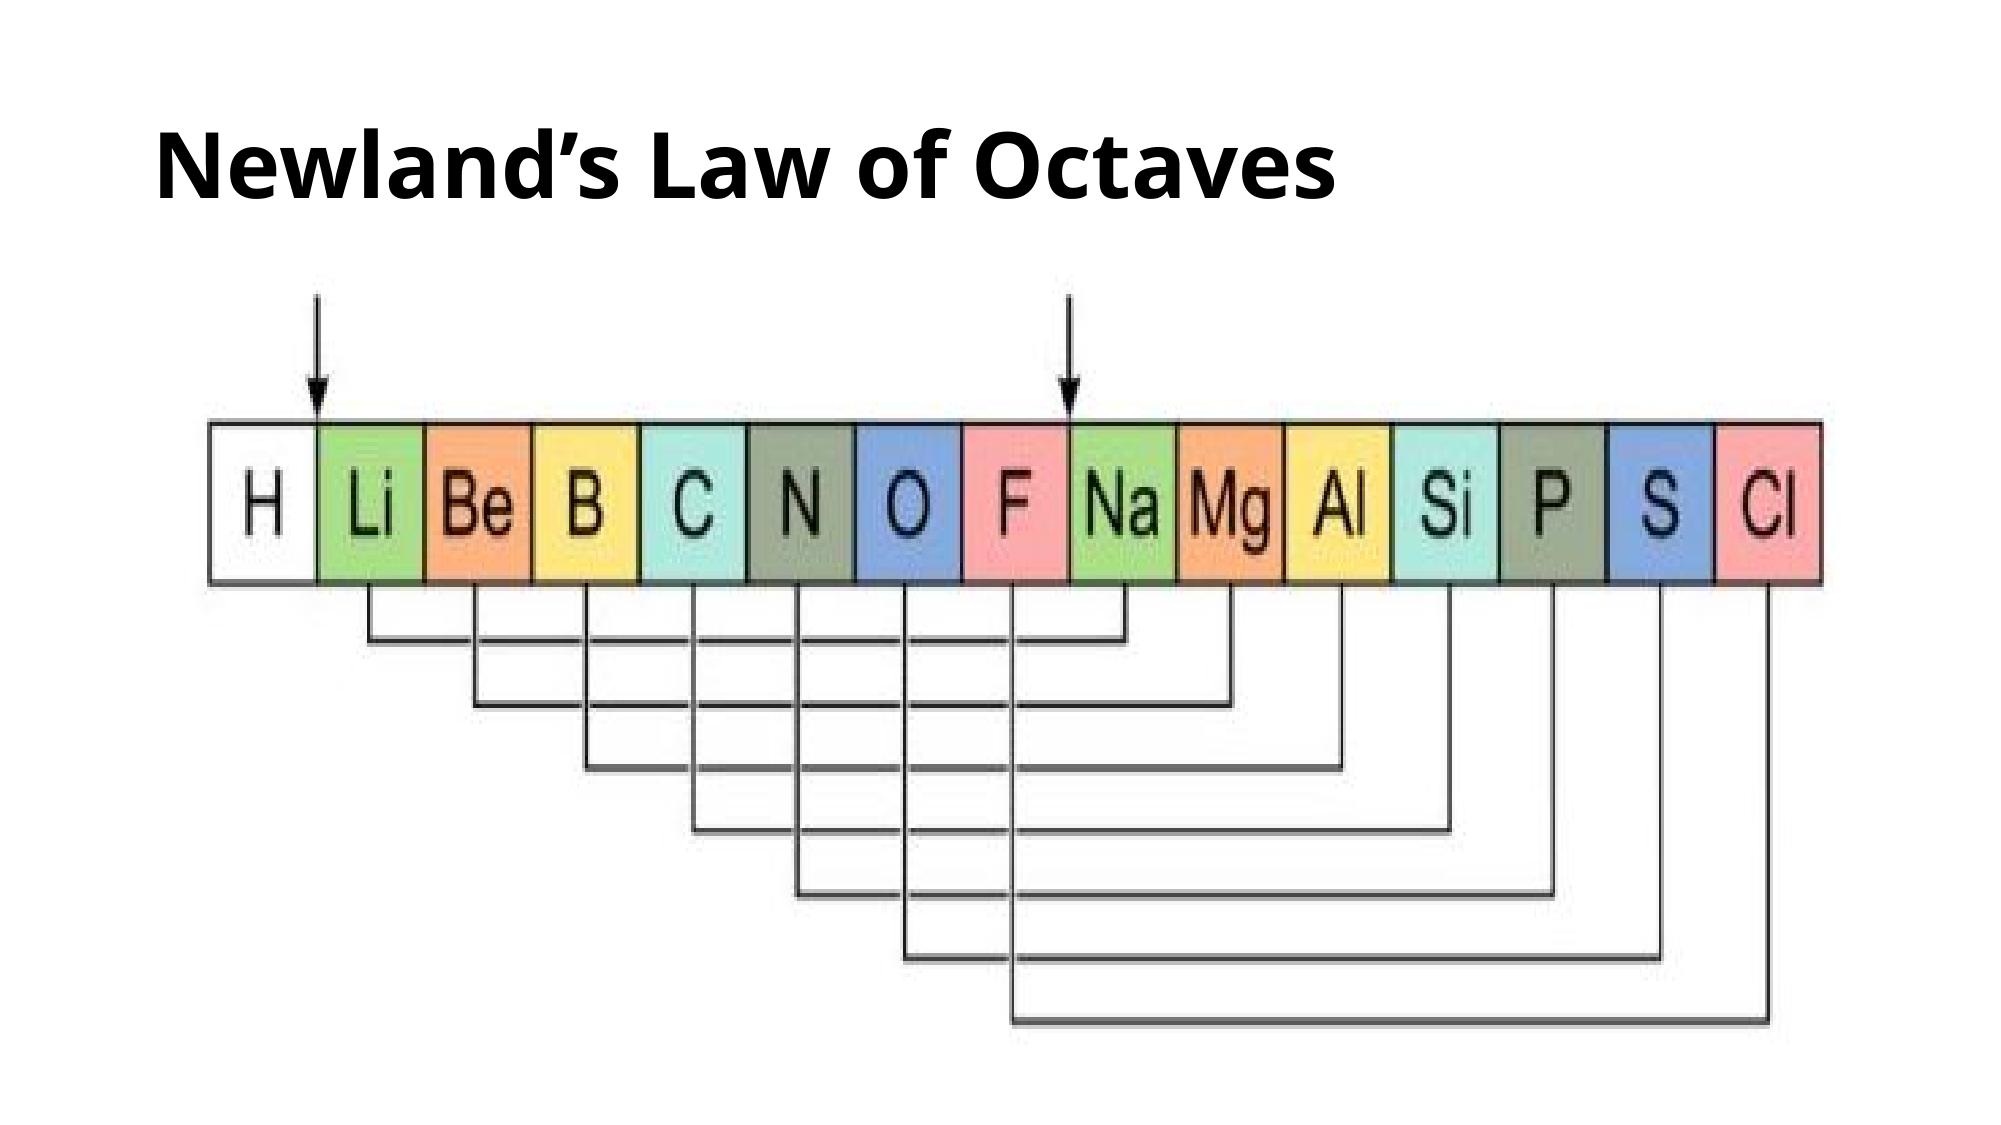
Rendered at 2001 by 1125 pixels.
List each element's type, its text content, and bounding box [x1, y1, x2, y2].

title Newland’s Law of Octaves [137, 59, 1863, 278]
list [183, 274, 1863, 1066]
